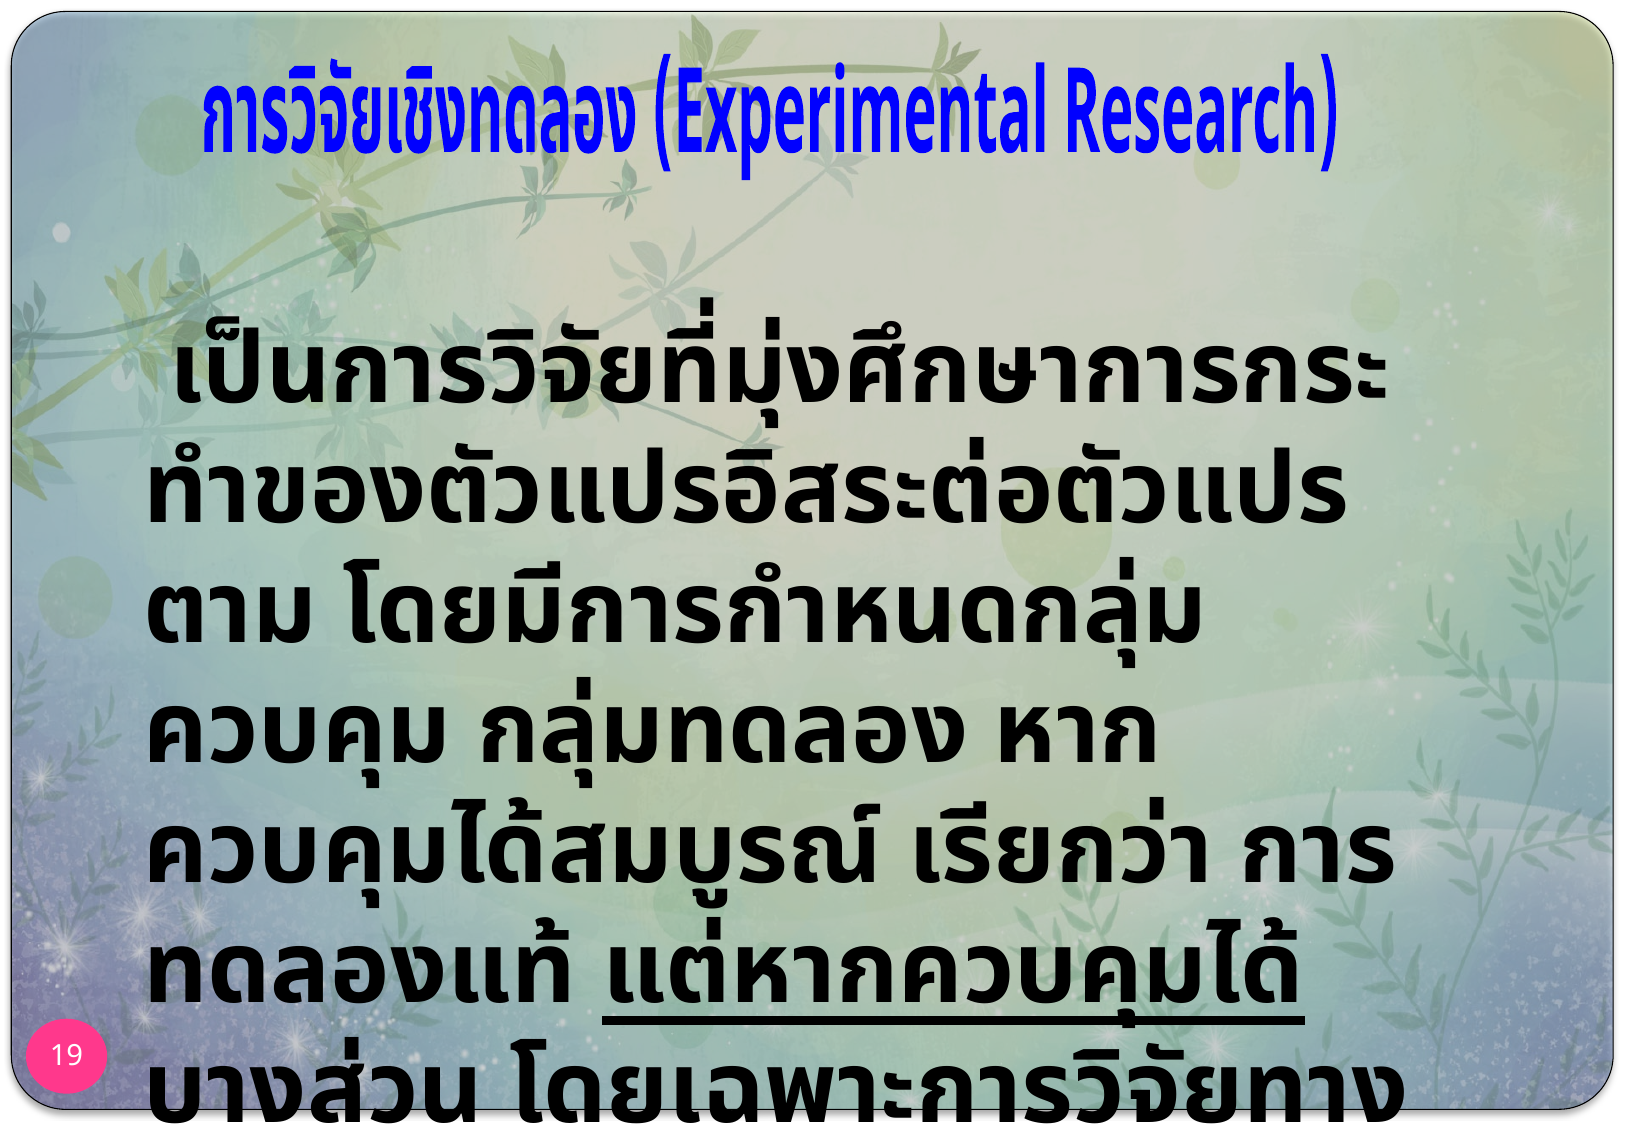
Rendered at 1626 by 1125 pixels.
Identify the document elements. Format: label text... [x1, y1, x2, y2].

slide_number 19 [25, 1018, 102, 1094]
text_box เป็นการวิจัยที่มุ่งศึกษาการกระทำของตัวแปรอิสระต่อตัวแปรตาม โดยมีการกำหนดกลุ่มควบคุม กลุ่มทดลอง หากควบคุมได้สมบูรณ์ เรียกว่า การทดลองแท้ แต่หากควบคุมได้บางส่วน โดยเฉพาะการวิจัยทางสังคมศาสตร์ เรียกว่า การวิจัยกึ่งทดลอง [102, 294, 1450, 1125]
